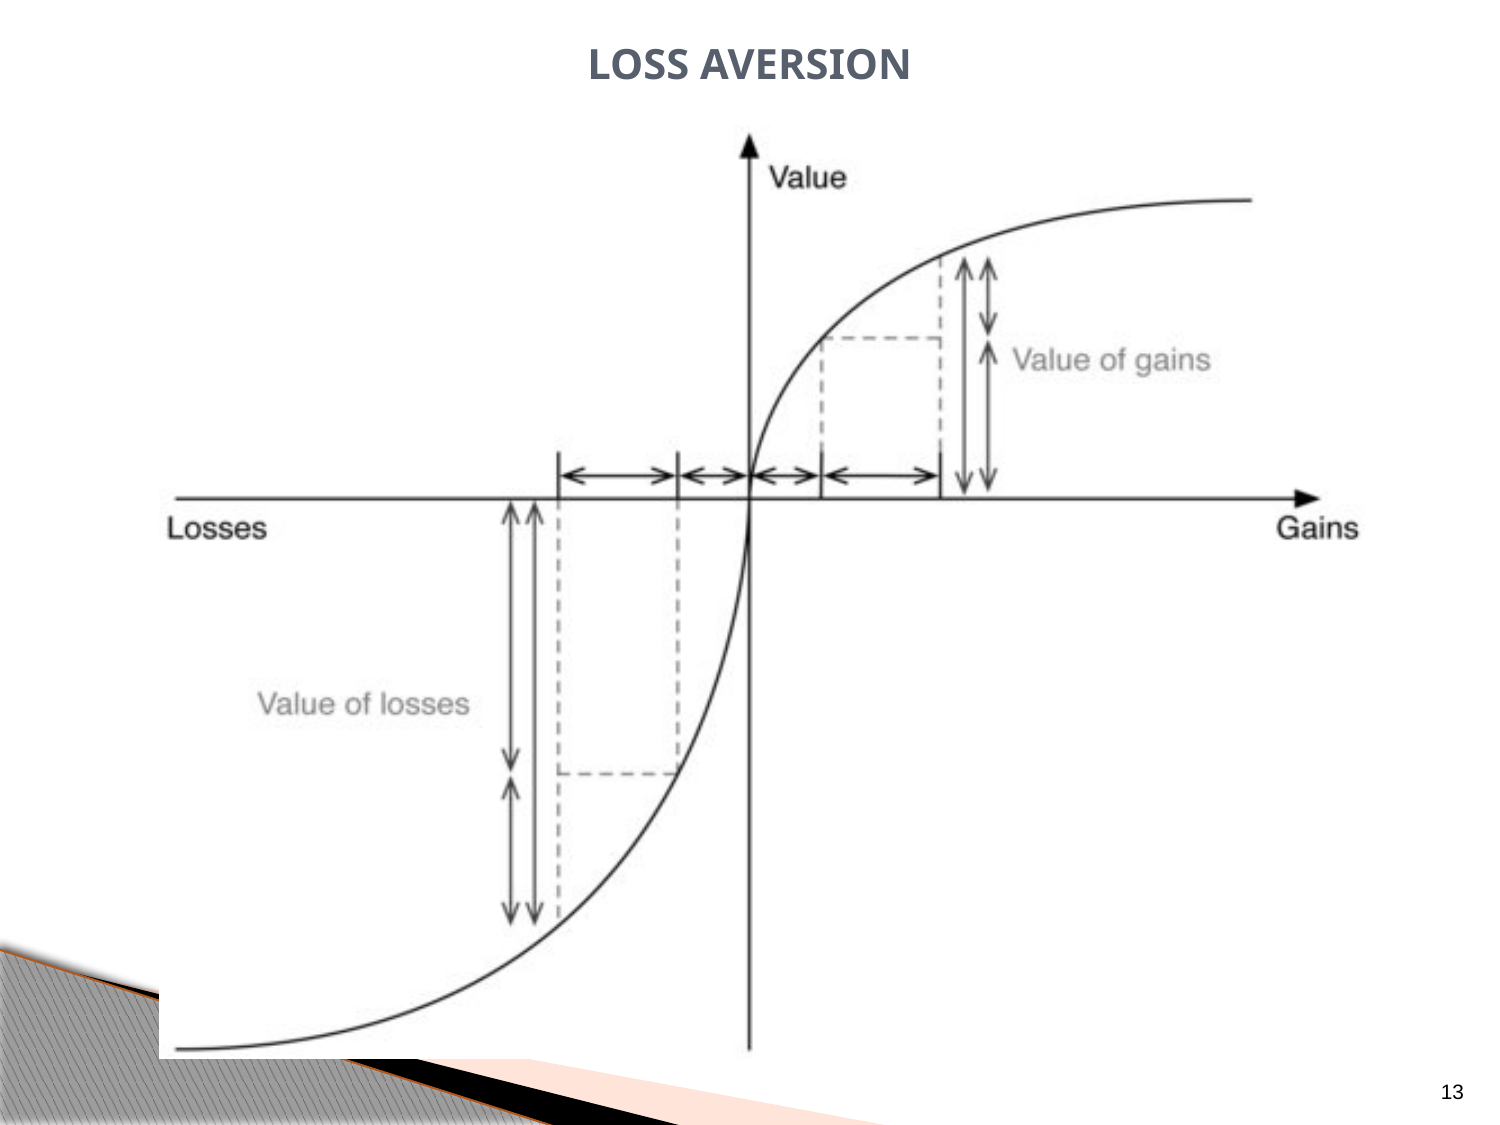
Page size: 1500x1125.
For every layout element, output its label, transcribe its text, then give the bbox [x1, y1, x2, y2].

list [159, 125, 1374, 1059]
slide_number 13 [1418, 1051, 1479, 1112]
title LOSS AVERSION [75, 0, 1425, 126]
